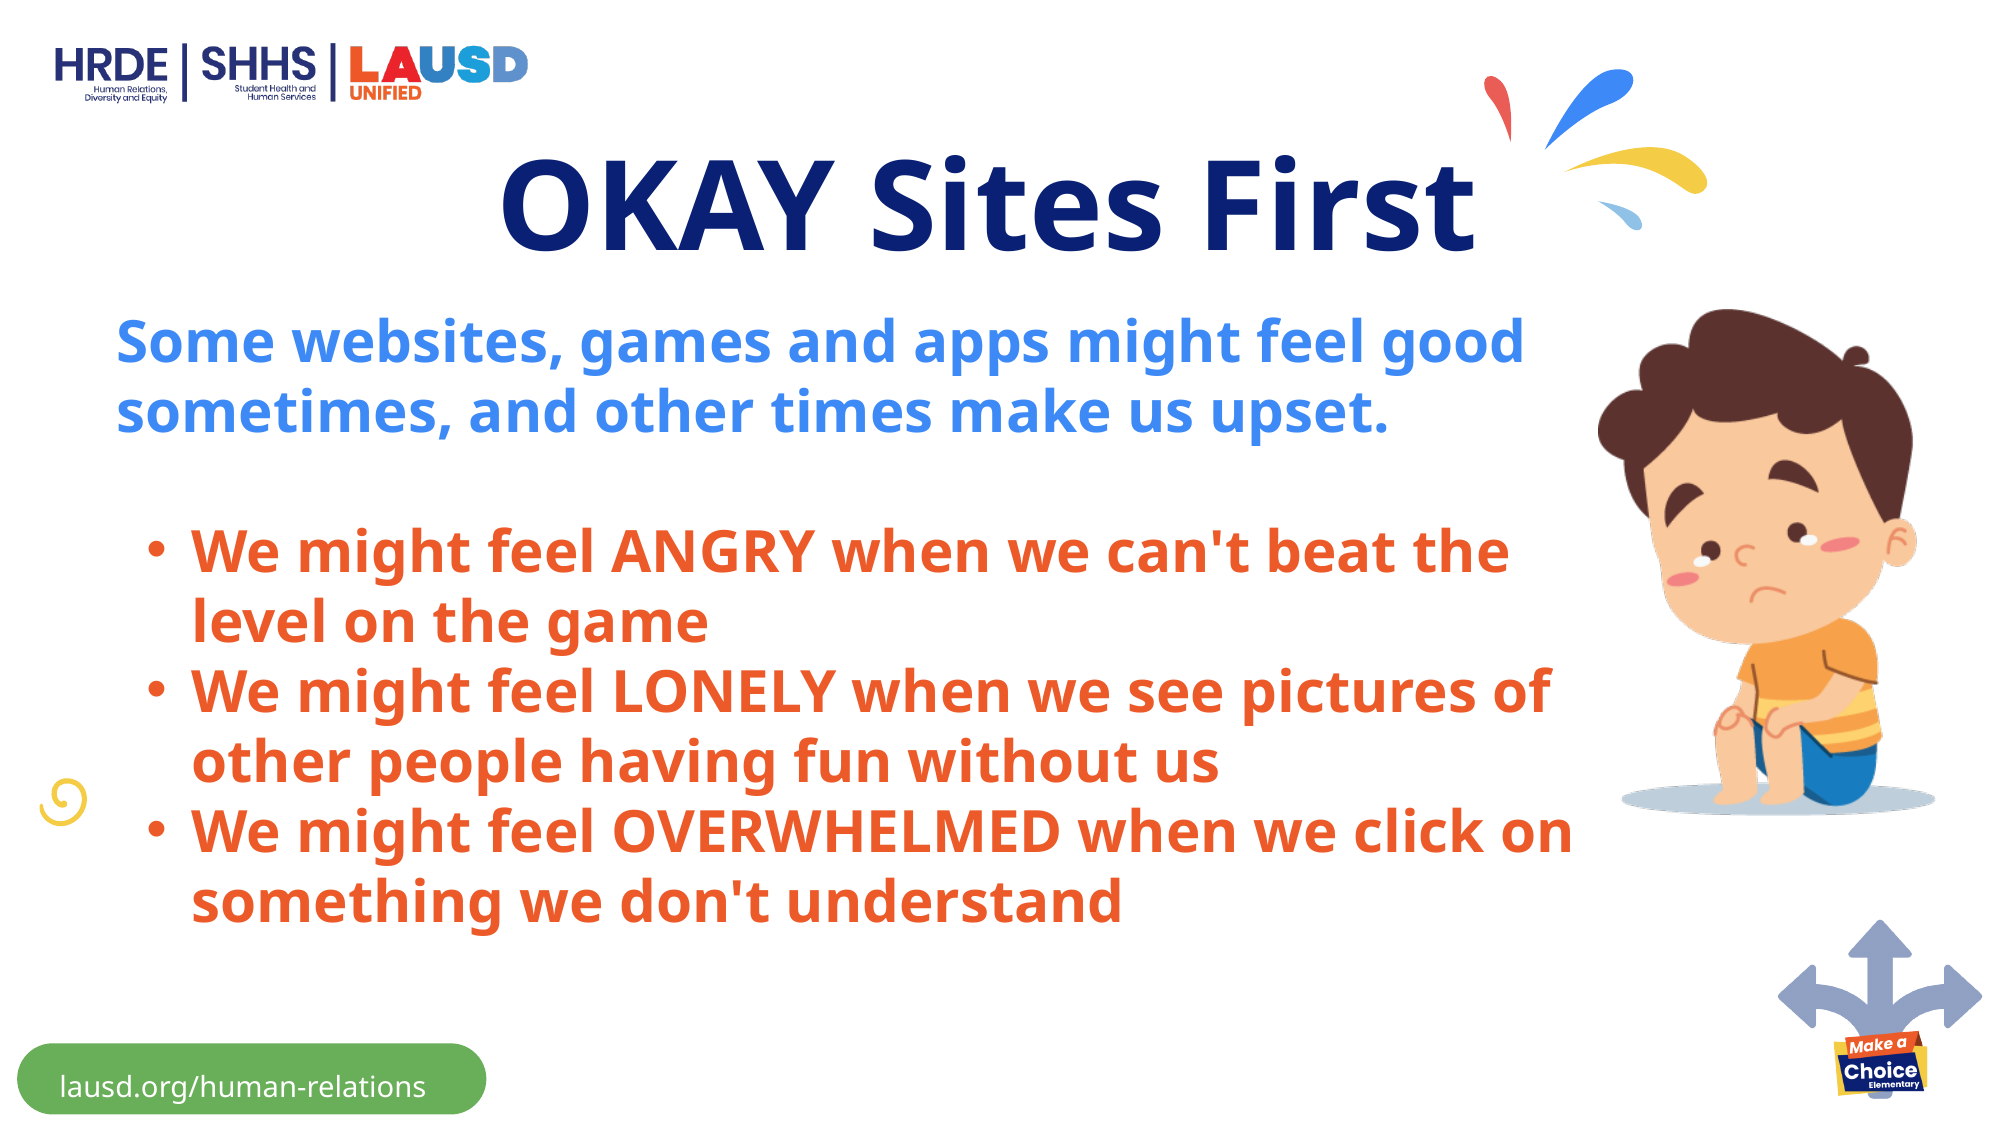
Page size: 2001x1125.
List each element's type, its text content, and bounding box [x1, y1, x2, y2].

text_box [51, 38, 531, 105]
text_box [17, 1043, 487, 1115]
text_box Some websites, games and apps might feel good sometimes, and other times make us upset. We might feel ANGRY when we can't beat the level on the game We might feel LONELY when we see pictures of other people having fun without us We might feel OVERWHELMED when we click on something we don't understand [101, 296, 1599, 942]
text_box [1484, 69, 1708, 231]
text_box OKAY Sites First [404, 118, 1571, 283]
text_box [39, 778, 87, 827]
picture [1776, 892, 1983, 1099]
picture [1598, 309, 1936, 816]
